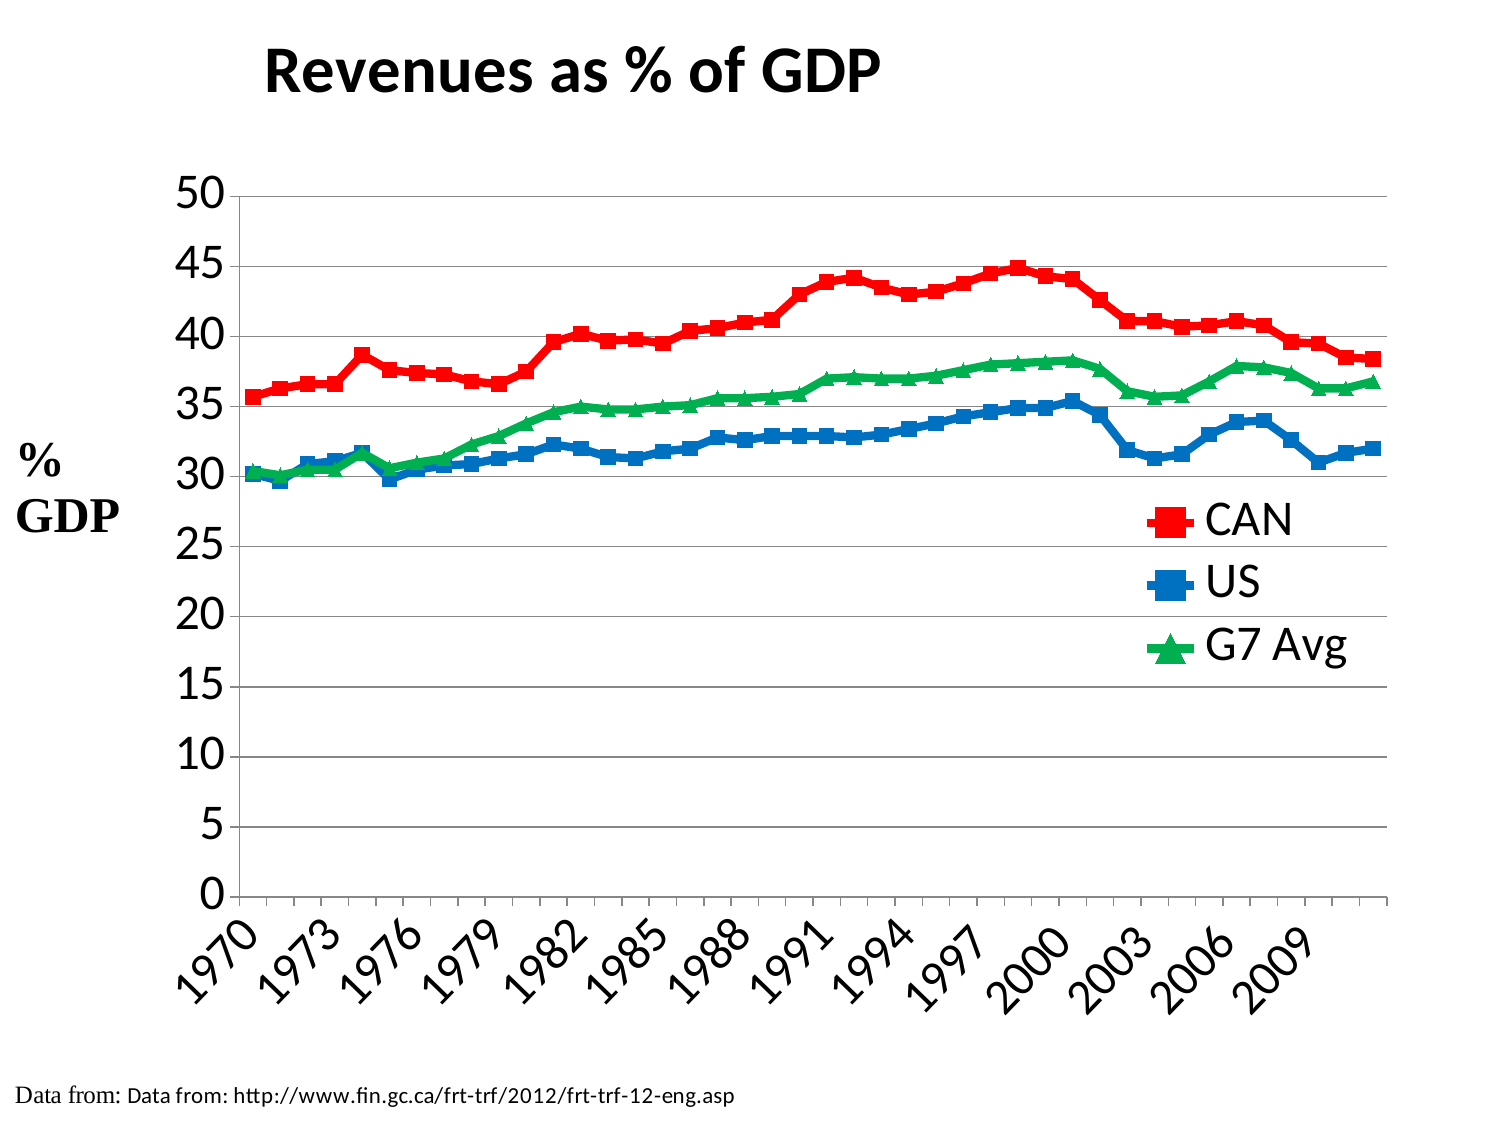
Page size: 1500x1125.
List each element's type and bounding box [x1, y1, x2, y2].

chart [0, 0, 1500, 1125]
